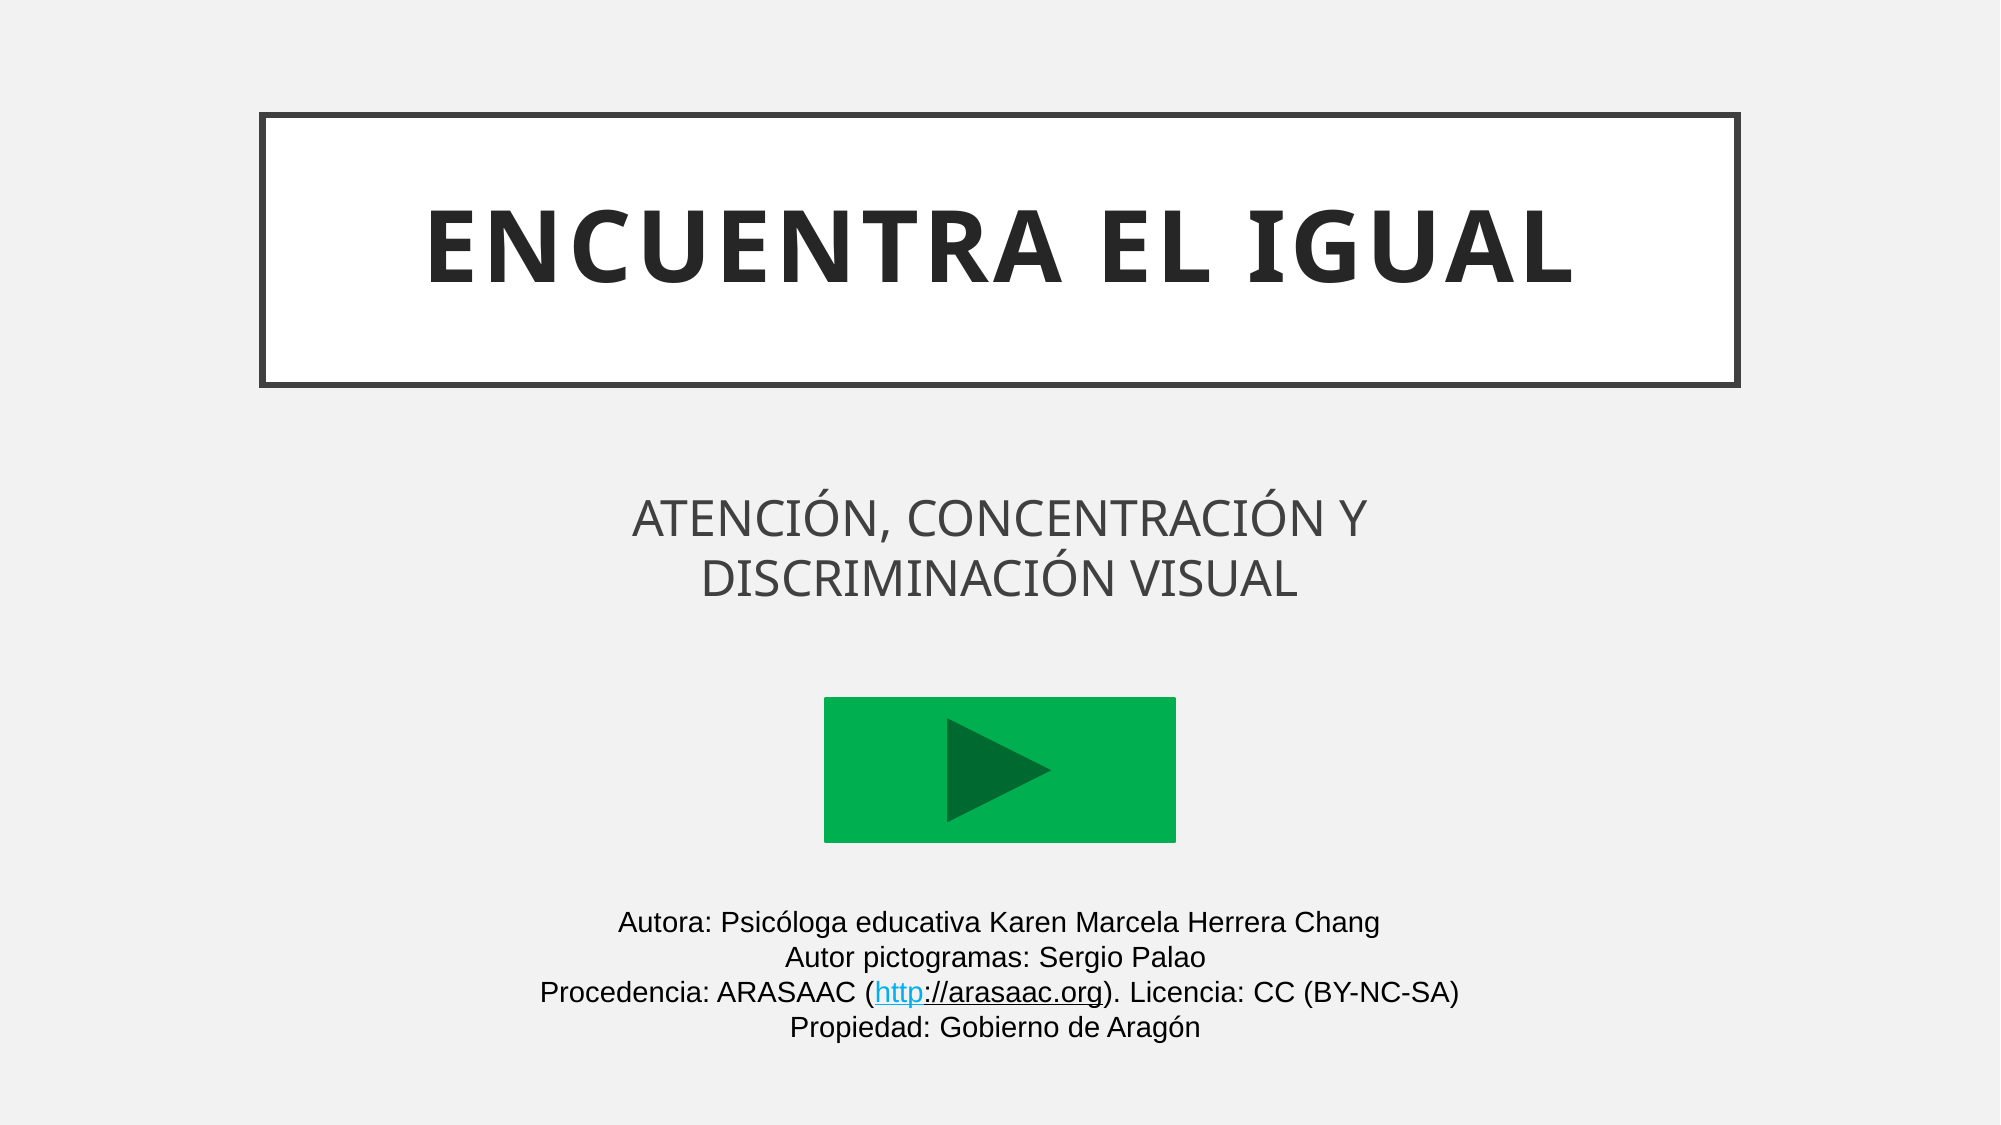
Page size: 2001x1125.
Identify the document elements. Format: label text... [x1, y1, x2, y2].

text_box Autora: Psicóloga educativa Karen Marcela Herrera Chang Autor pictogramas: Sergio Palao Procedencia: ARASAAC (http://arasaac.org). Licencia: CC (BY-NC-SA) Propiedad: Gobierno de Aragón [456, 895, 1544, 1051]
subtitle ATENCIÓN, CONCENTRACIÓN Y DISCRIMINACIÓN VISUAL [416, 478, 1584, 605]
title Encuentra el IGUAL [259, 112, 1741, 388]
text_box [824, 697, 1176, 843]
